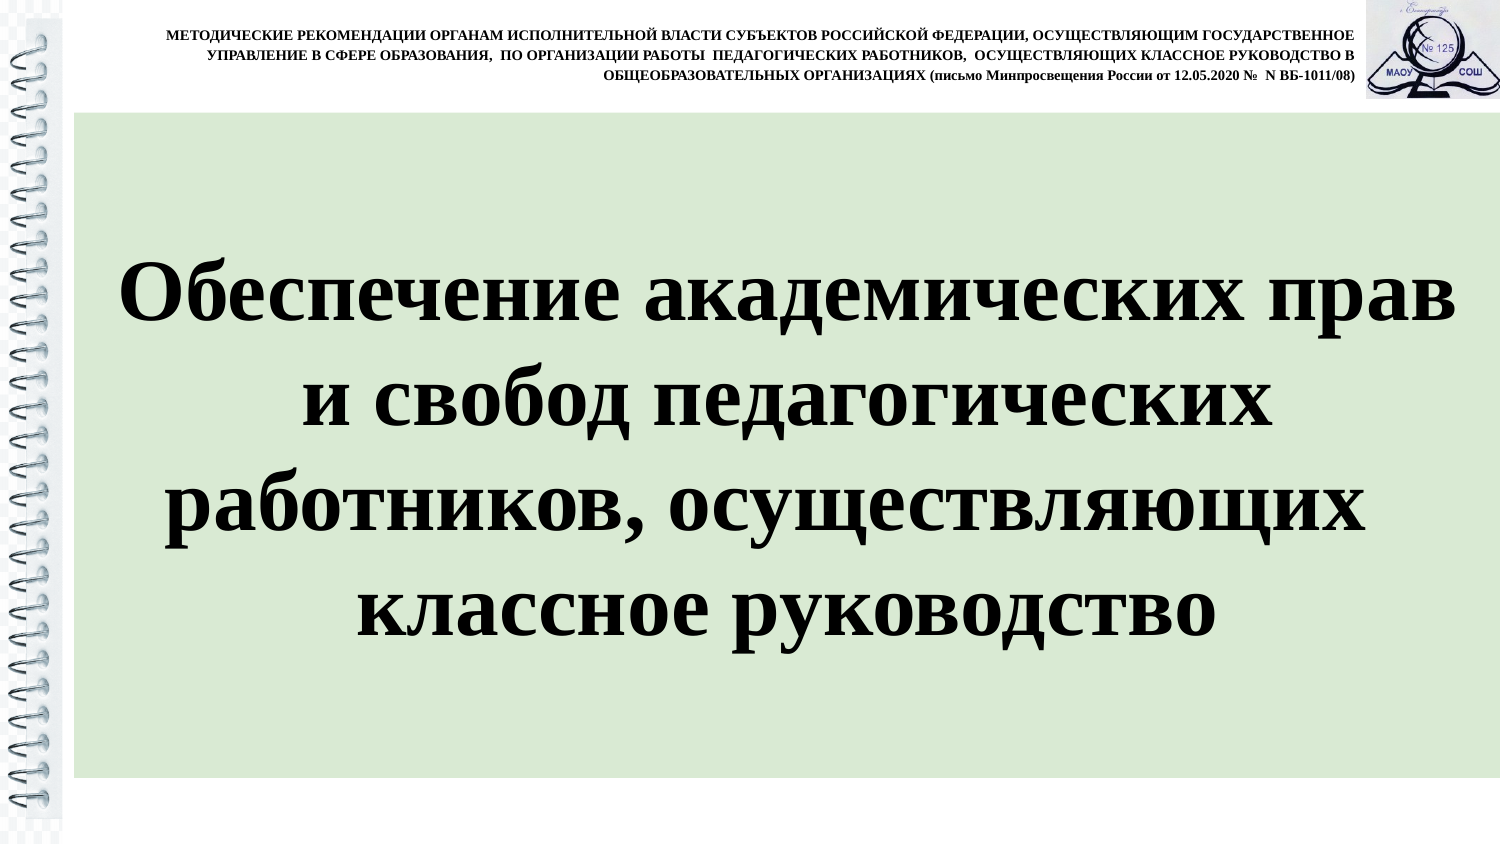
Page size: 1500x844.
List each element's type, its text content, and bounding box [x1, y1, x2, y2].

text_box Обеспечение академических прав и свобод педагогических работников, осуществляющих классное руководство [74, 112, 1500, 778]
picture [1365, 0, 1500, 99]
picture [0, 0, 135, 844]
title МЕТОДИЧЕСКИЕ РЕКОМЕНДАЦИИ ОРГАНАМ ИСПОЛНИТЕЛЬНОЙ ВЛАСТИ СУБЪЕКТОВ РОССИЙСКОЙ ФЕДЕРАЦИИ, ОСУЩЕСТВЛЯЮЩИМ ГОСУДАРСТВЕННОЕ УПРАВЛЕНИЕ В СФЕРЕ ОБРАЗОВАНИЯ, ПО ОРГАНИЗАЦИИ РАБОТЫ ПЕДАГОГИЧЕСКИХ РАБОТНИКОВ, ОСУЩЕСТВЛЯЮЩИХ КЛАССНОЕ РУКОВОДСТВО В ОБЩЕОБРАЗОВАТЕЛЬНЫХ ОРГАНИЗАЦИЯХ (письмо Минпросвещения России от 12.05.2020 № N ВБ-1011/08) [137, 0, 1363, 99]
